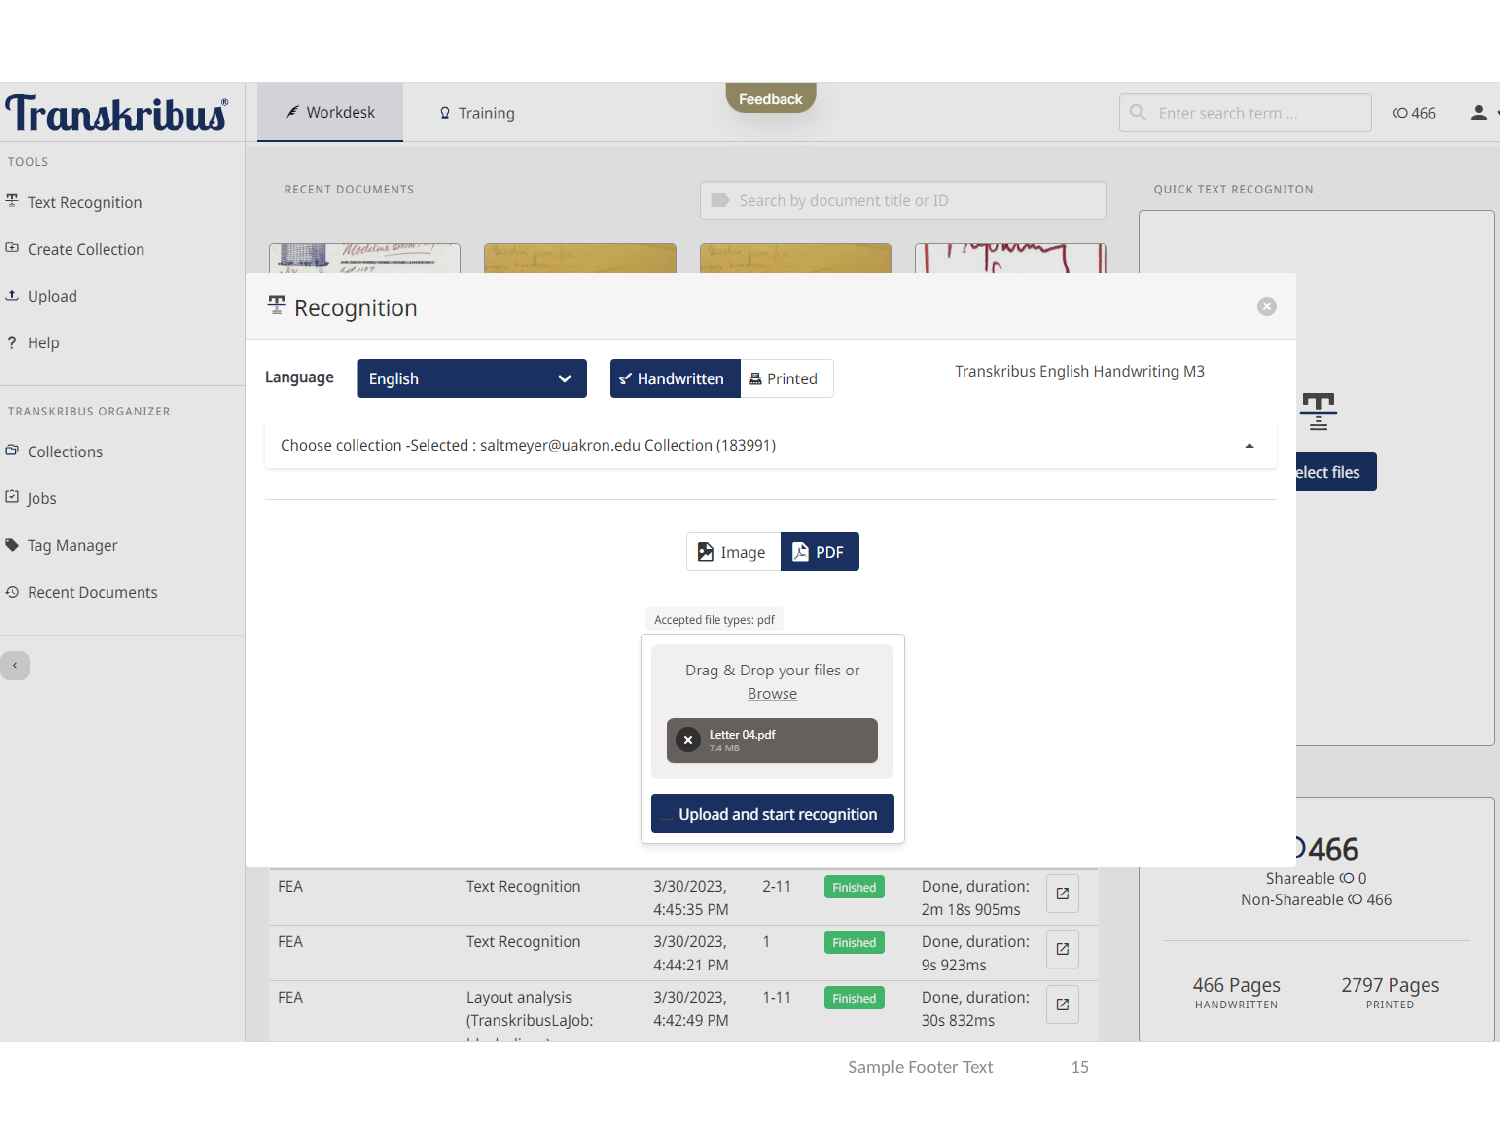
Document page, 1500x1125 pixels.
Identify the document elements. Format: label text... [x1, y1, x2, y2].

footer Sample Footer Text [794, 1043, 1047, 1097]
picture [0, 82, 1500, 1043]
slide_number 15 [1047, 1043, 1105, 1097]
